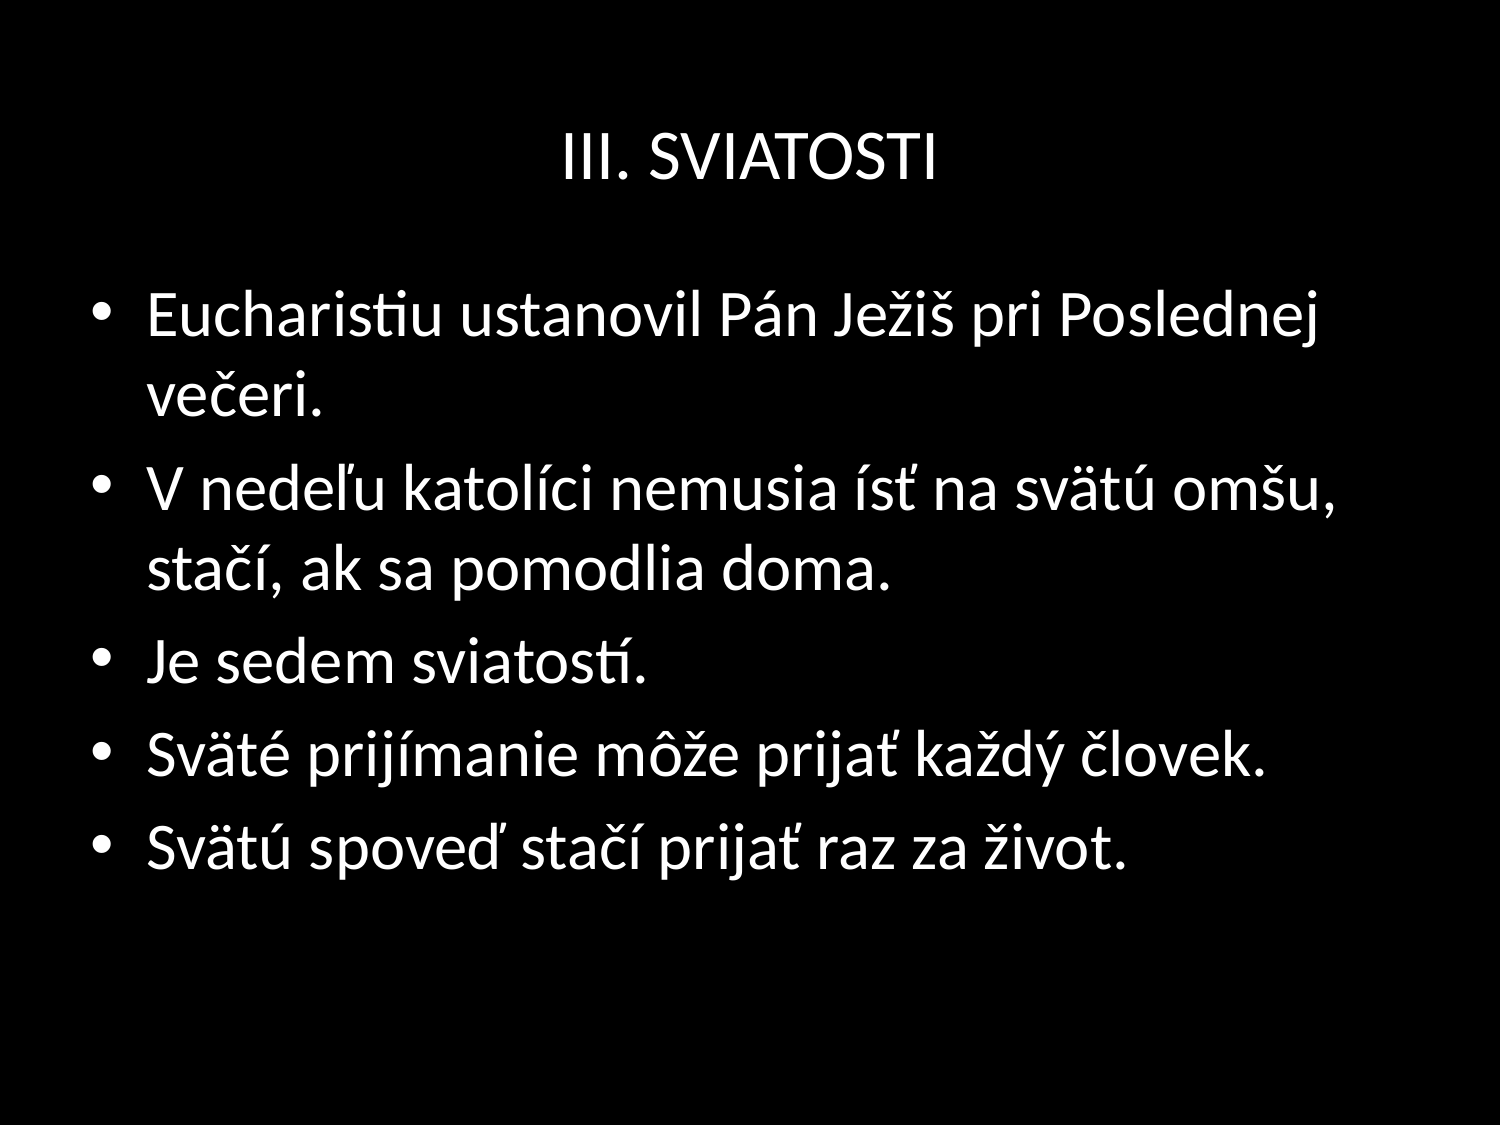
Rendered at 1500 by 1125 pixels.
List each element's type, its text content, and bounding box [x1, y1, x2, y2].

list Eucharistiu ustanovil Pán Ježiš pri Poslednej večeri. V nedeľu katolíci nemusia ísť na svätú omšu, stačí, ak sa pomodlia doma. Je sedem sviatostí. Sväté prijímanie môže prijať každý človek. Svätú spoveď stačí prijať raz za život. [75, 262, 1425, 1005]
title III. SVIATOSTI [75, 99, 1425, 262]
